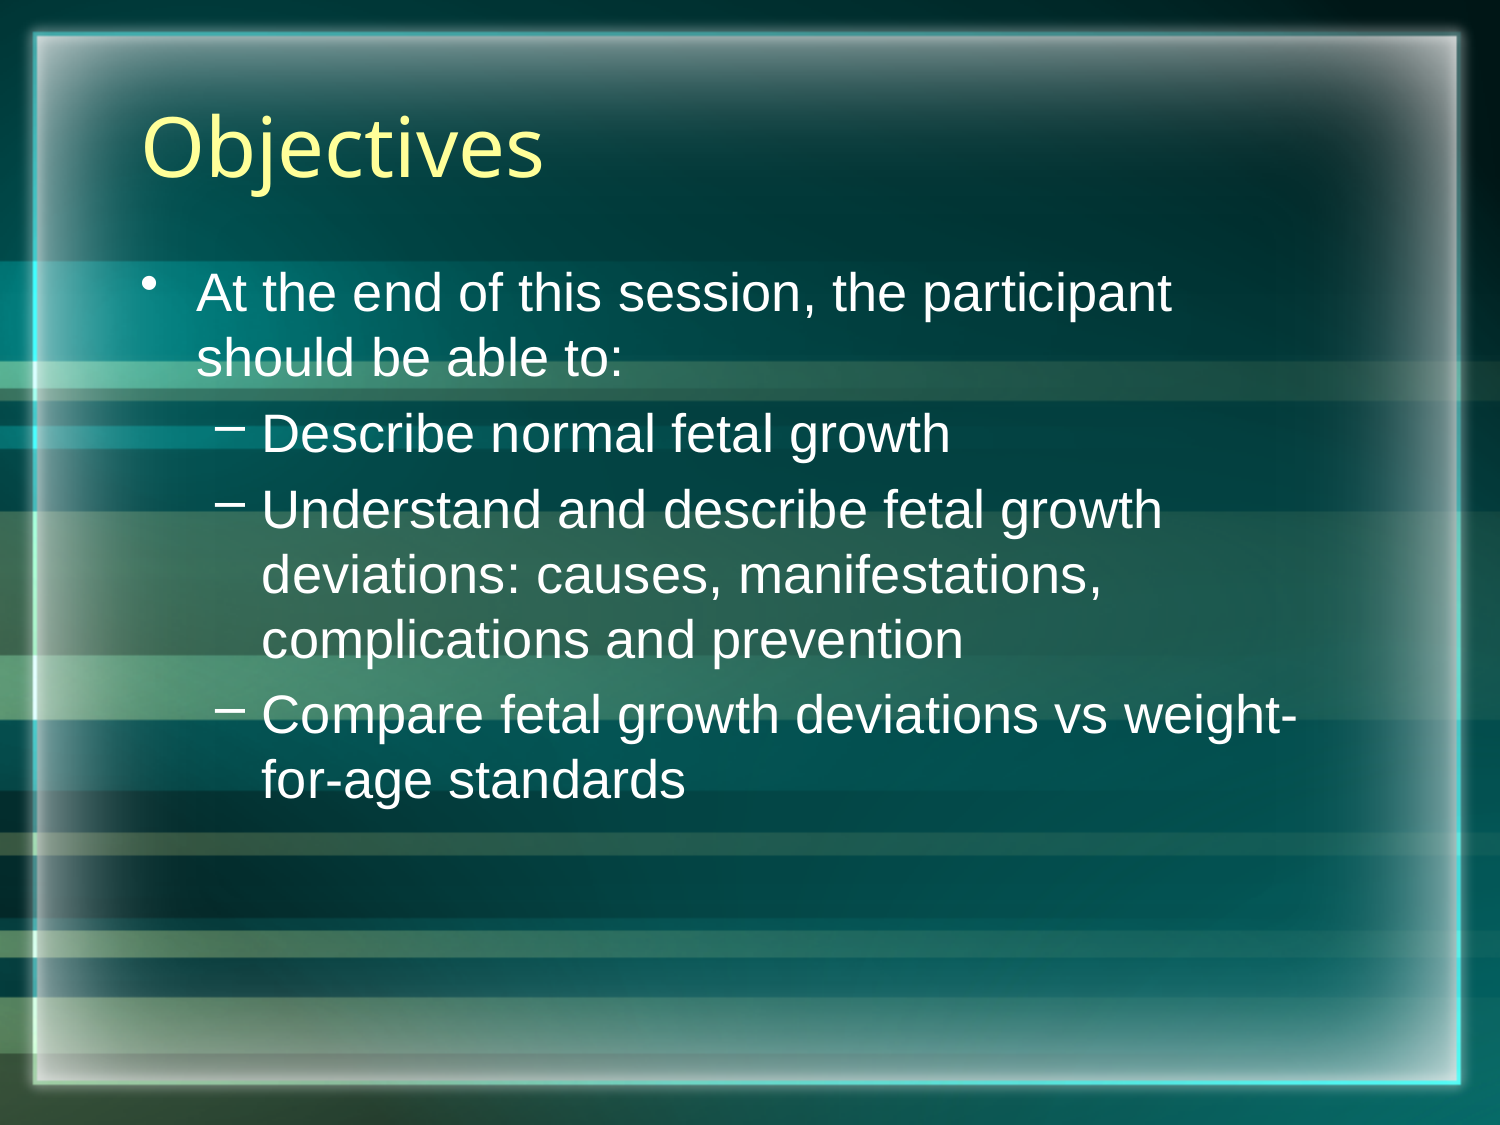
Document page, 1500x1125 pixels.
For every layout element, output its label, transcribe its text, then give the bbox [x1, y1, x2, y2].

list At the end of this session, the participant should be able to: Describe normal fetal growth Understand and describe fetal growth deviations: causes, manifestations, complications and prevention Compare fetal growth deviations vs weight-for-age standards [125, 249, 1363, 988]
picture [0, 0, 1500, 1125]
title Objectives [125, 50, 1363, 238]
